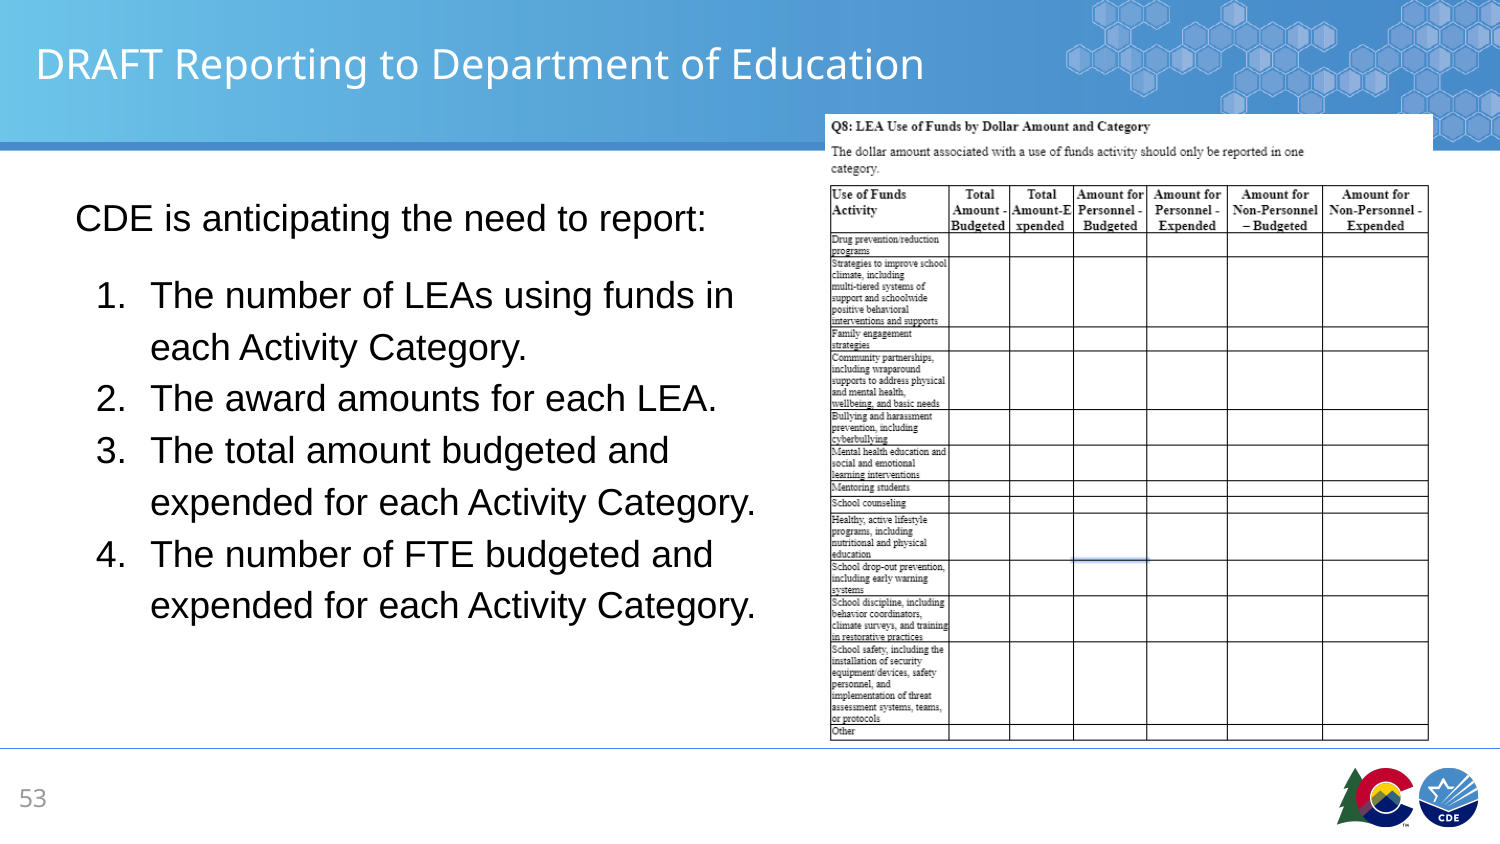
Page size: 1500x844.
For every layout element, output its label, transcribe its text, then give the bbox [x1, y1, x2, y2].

slide_number 53 [18, 776, 76, 823]
title DRAFT Reporting to Department of Education [34, 37, 1433, 95]
list CDE is anticipating the need to report: The number of LEAs using funds in each Activity Category. The award amounts for each LEA. The total amount budgeted and expended for each Activity Category. The number of FTE budgeted and expended for each Activity Category. [75, 187, 769, 706]
picture [1336, 767, 1479, 828]
picture [0, 0, 1500, 747]
